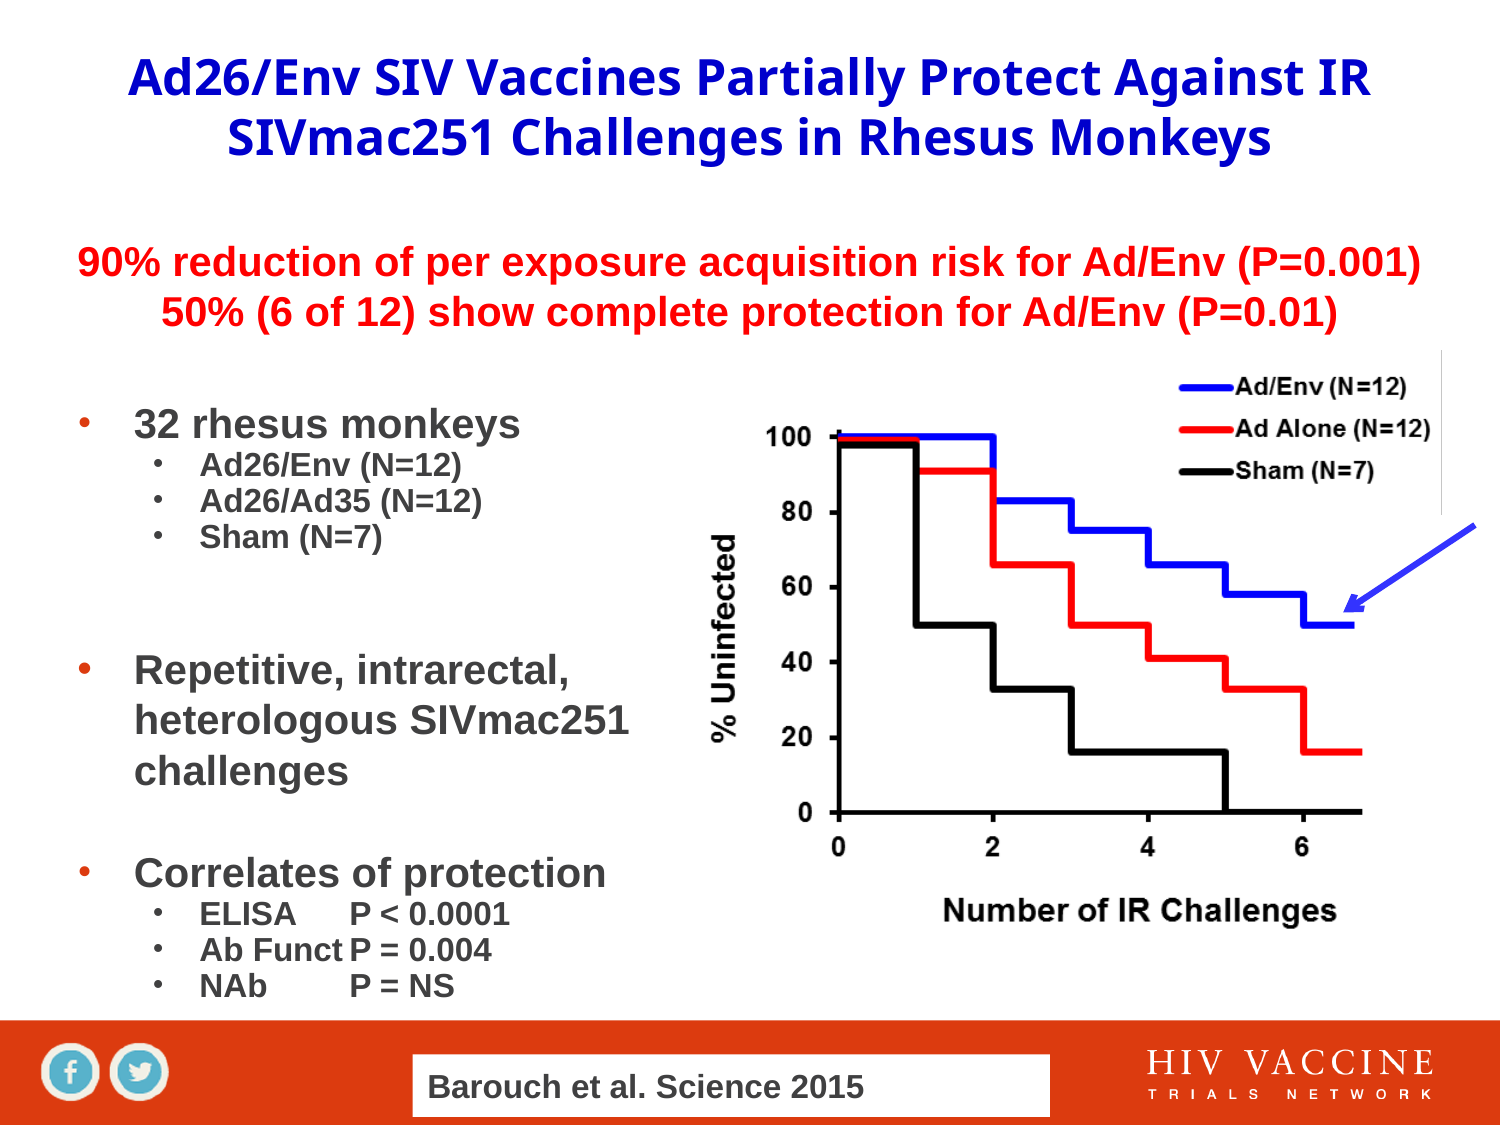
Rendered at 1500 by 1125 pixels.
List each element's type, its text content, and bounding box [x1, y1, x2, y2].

picture [1147, 1031, 1433, 1099]
text_box Barouch et al. Science 2015 [412, 1054, 1050, 1117]
list 32 rhesus monkeys Ad26/Env (N=12) Ad26/Ad35 (N=12) Sham (N=7) Repetitive, intrarectal, heterologous SIVmac251 challenges Correlates of protection ELISA P < 0.0001 Ab Funct P = 0.004 NAb P = NS [62, 346, 672, 988]
text_box 90% reduction of per exposure acquisition risk for Ad/Env (P=0.001) 50% (6 of 12) show complete protection for Ad/Env (P=0.01) [62, 224, 1438, 346]
picture [671, 349, 1443, 976]
text_box Ad26/Env SIV Vaccines Partially Protect Against IR SIVmac251 Challenges in Rhesus Monkeys [62, 37, 1438, 224]
picture [23, 1018, 175, 1125]
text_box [1342, 524, 1476, 613]
